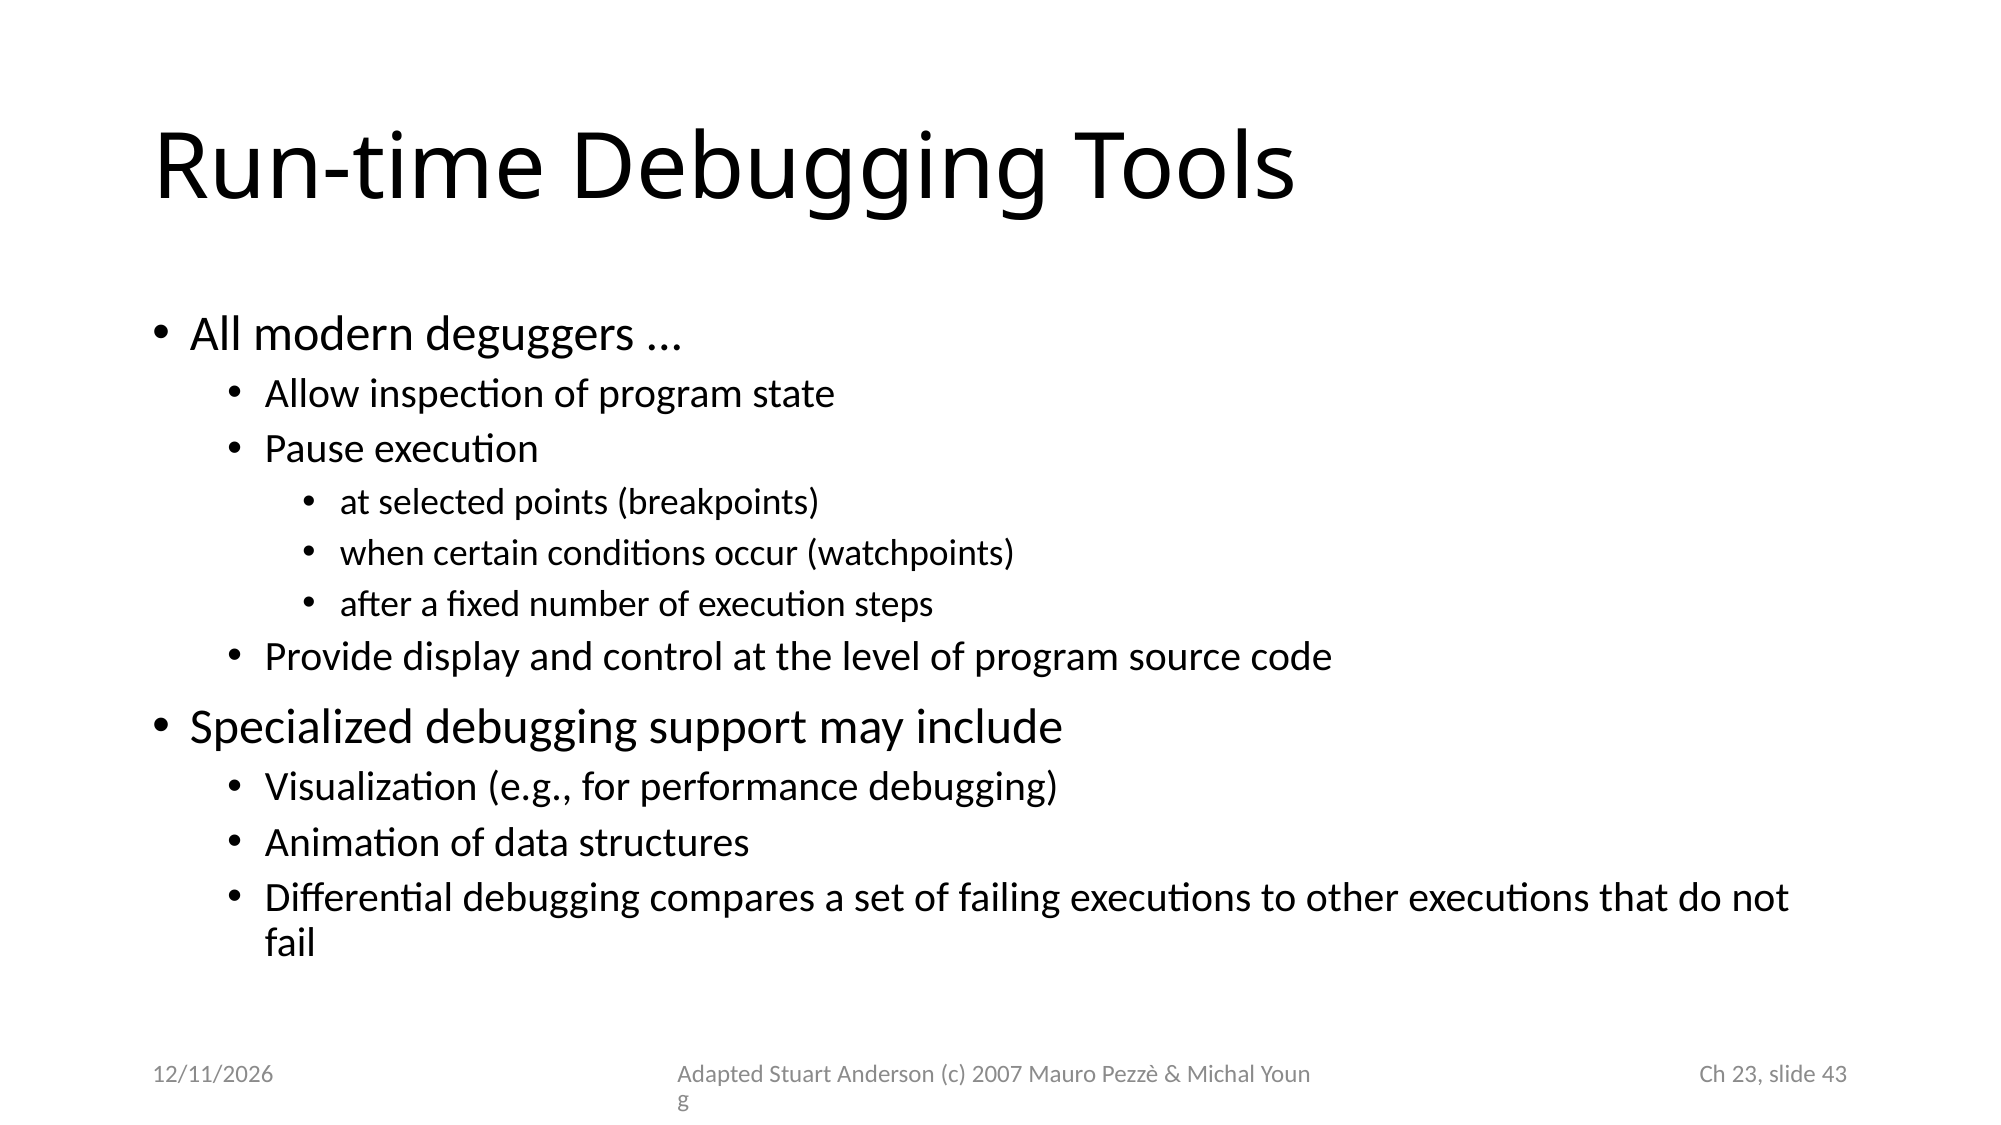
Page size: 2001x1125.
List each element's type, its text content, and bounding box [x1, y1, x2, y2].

slide_number Ch 23, slide 43 [1412, 1042, 1863, 1103]
list All modern deguggers ... Allow inspection of program state Pause execution at selected points (breakpoints) when certain conditions occur (watchpoints) after a fixed number of execution steps Provide display and control at the level of program source code Specialized debugging support may include Visualization (e.g., for performance debugging) Animation of data structures Differential debugging compares a set of failing executions to other executions that do not fail [137, 299, 1863, 1014]
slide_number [137, 1042, 588, 1103]
footer Adapted Stuart Anderson (c) 2007 Mauro Pezzè & Michal Young [662, 1042, 1338, 1103]
title Run-time Debugging Tools [137, 59, 1863, 278]
